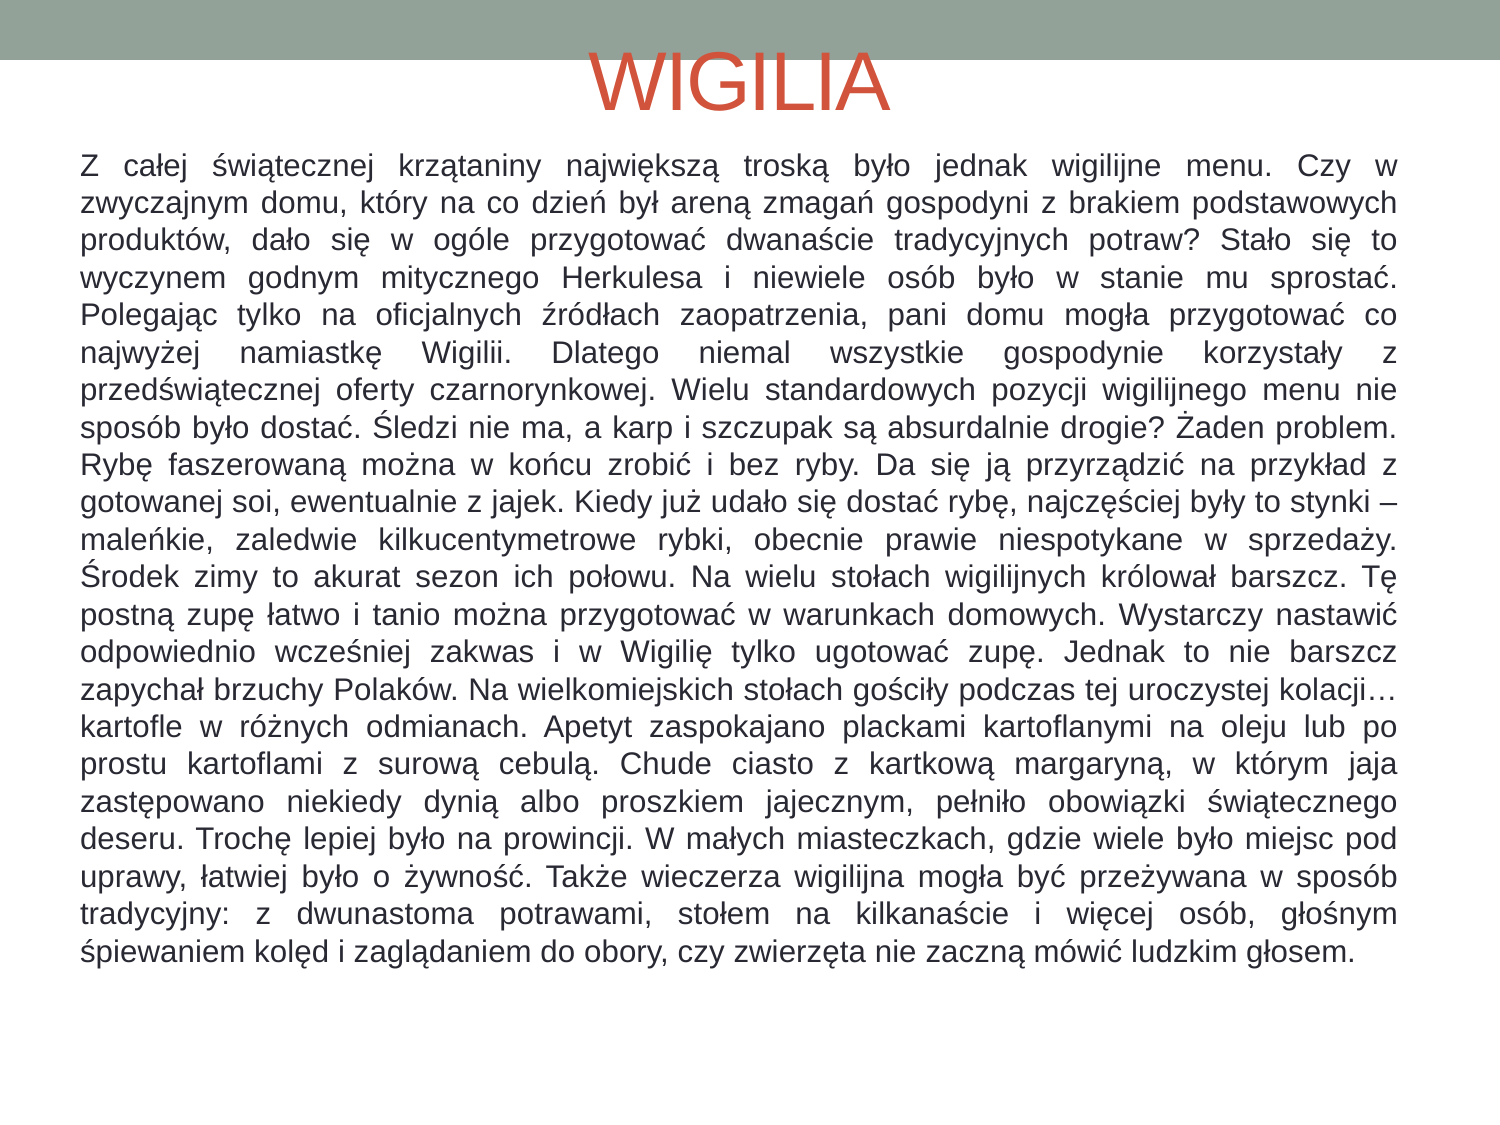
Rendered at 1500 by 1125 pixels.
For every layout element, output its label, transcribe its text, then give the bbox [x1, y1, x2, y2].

list Z całej świątecznej krzątaniny największą troską było jednak wigilijne menu. Czy w zwyczajnym domu, który na co dzień był areną zmagań gospodyni z brakiem podstawowych produktów, dało się w ogóle przygotować dwanaście tradycyjnych potraw? Stało się to wyczynem godnym mitycznego Herkulesa i niewiele osób było w stanie mu sprostać. Polegając tylko na oficjalnych źródłach zaopatrzenia, pani domu mogła przygotować co najwyżej namiastkę Wigilii. Dlatego niemal wszystkie gospodynie korzystały z przedświątecznej oferty czarnorynkowej. Wielu standardowych pozycji wigilijnego menu nie sposób było dostać. Śledzi nie ma, a karp i szczupak są absurdalnie drogie? Żaden problem. Rybę faszerowaną można w końcu zrobić i bez ryby. Da się ją przyrządzić na przykład z gotowanej soi, ewentualnie z jajek. Kiedy już udało się dostać rybę, najczęściej były to stynki – maleńkie, zaledwie kilkucentymetrowe rybki, obecnie prawie niespotykane w sprzedaży. Środek zimy to akurat sezon ich połowu. Na wielu stołach wigilijnych królował barszcz. Tę postną zupę łatwo i tanio można przygotować w warunkach domowych. Wystarczy nastawić odpowiednio wcześniej zakwas i w Wigilię tylko ugotować zupę. Jednak to nie barszcz zapychał brzuchy Polaków. Na wielkomiejskich stołach gościły podczas tej uroczystej kolacji… kartofle w różnych odmianach. Apetyt zaspokajano plackami kartoflanymi na oleju lub po prostu kartoflami z surową cebulą. Chude ciasto z kartkową margaryną, w którym jaja zastępowano niekiedy dynią albo proszkiem jajecznym, pełniło obowiązki świątecznego deseru. Trochę lepiej było na prowincji. W małych miasteczkach, gdzie wiele było miejsc pod uprawy, łatwiej było o żywność. Także wieczerza wigilijna mogła być przeżywana w sposób tradycyjny: z dwunastoma potrawami, stołem na kilkanaście i więcej osób, głośnym śpiewaniem kolęd i zaglądaniem do obory, czy zwierzęta nie zaczną mówić ludzkim głosem. [64, 137, 1415, 880]
title WIGILIA [64, 0, 1415, 137]
